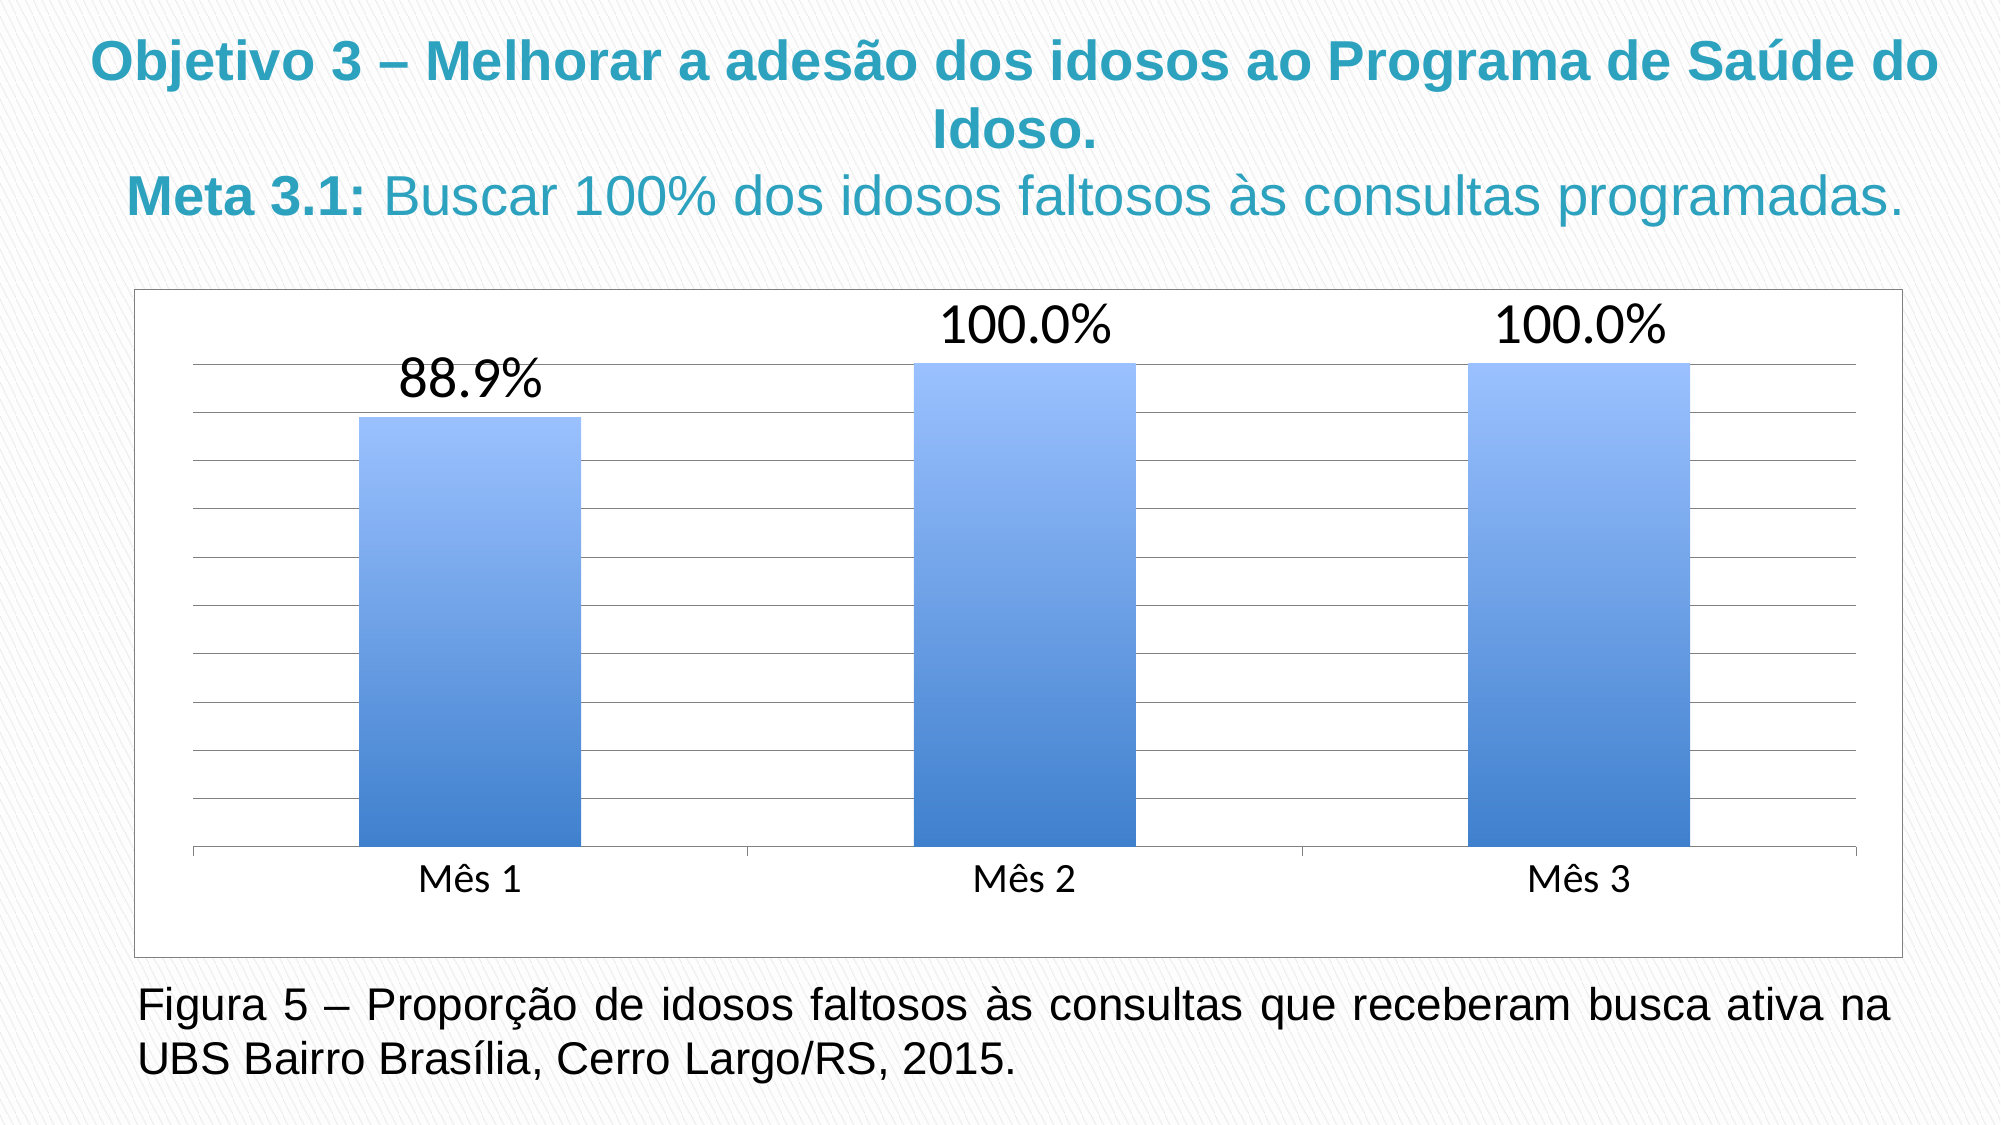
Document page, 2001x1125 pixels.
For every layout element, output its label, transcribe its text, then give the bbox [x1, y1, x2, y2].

title Objetivo 3 – Melhorar a adesão dos idosos ao Programa de Saúde do Idoso. Meta 3.1: Buscar 100% dos idosos faltosos às consultas programadas. [53, 17, 1978, 240]
list Figura 5 – Proporção de idosos faltosos às consultas que receberam busca ativa na UBS Bairro Brasília, Cerro Largo/RS, 2015. [122, 966, 1908, 1096]
chart [133, 288, 1904, 958]
